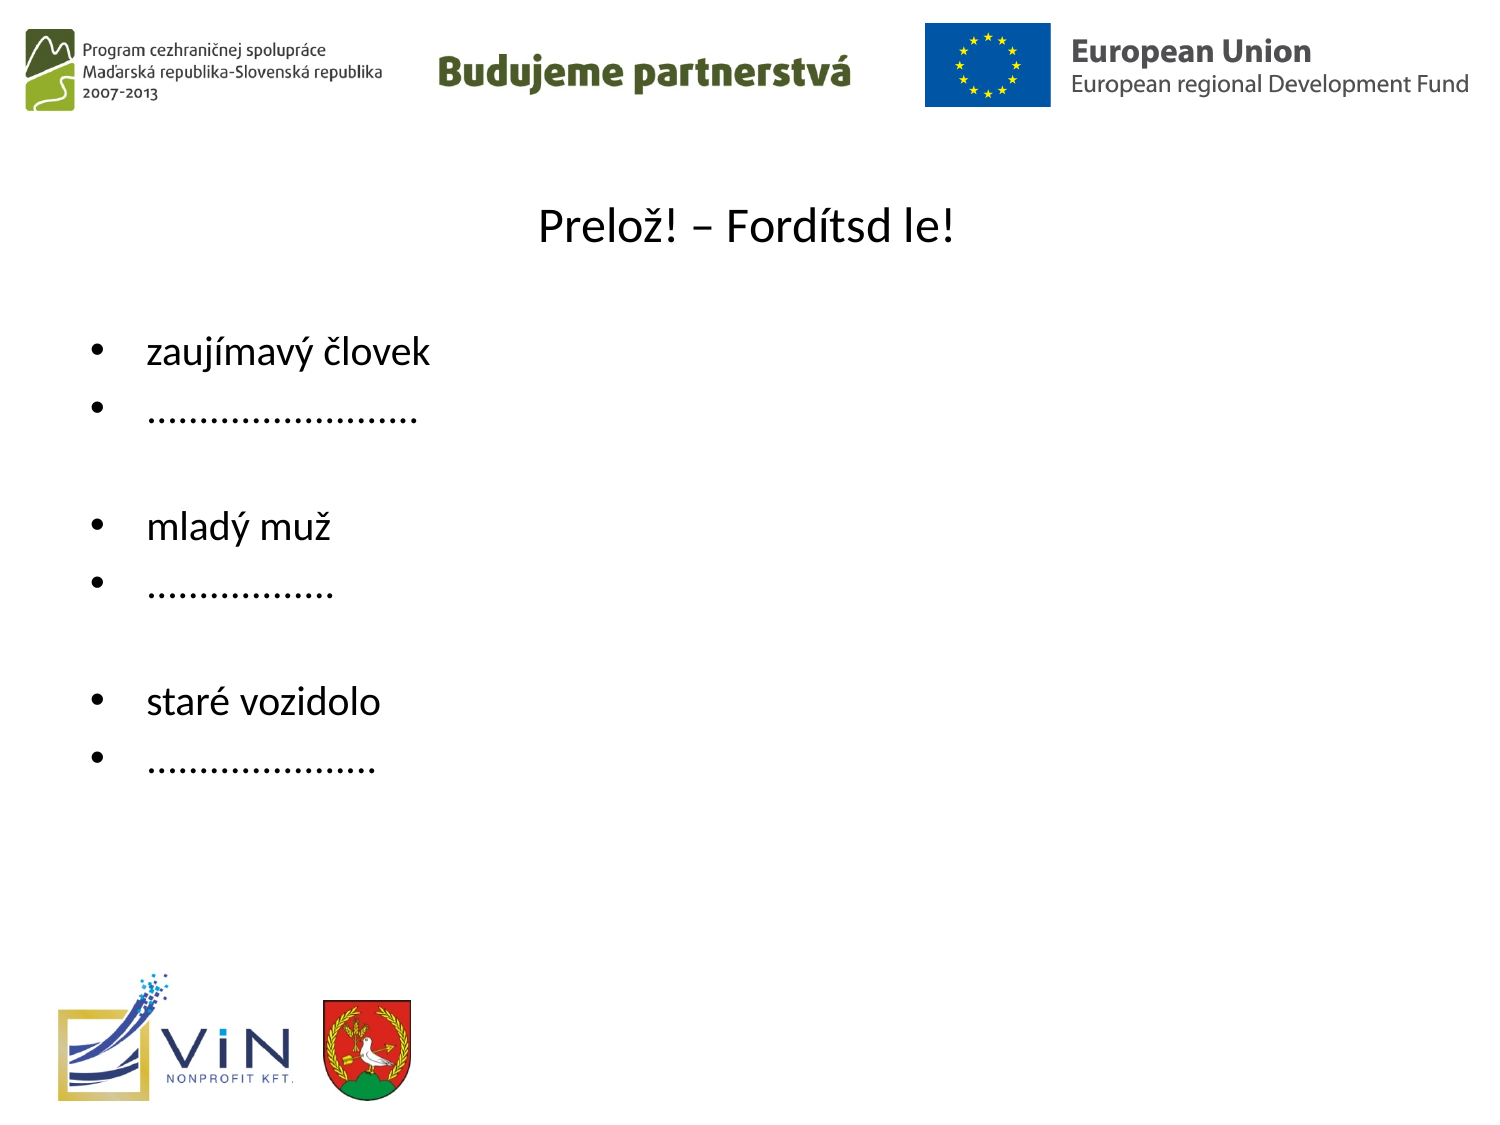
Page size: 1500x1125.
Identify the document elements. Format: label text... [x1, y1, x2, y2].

picture [323, 1000, 411, 1102]
list zaujímavý človek .......................... mladý muž .................. staré vozidolo ...................... [75, 316, 1425, 961]
picture [925, 23, 1468, 109]
picture [409, 36, 890, 108]
picture [23, 29, 399, 120]
picture [34, 972, 294, 1102]
title Prelož! – Fordítsd le! [70, 164, 1425, 282]
